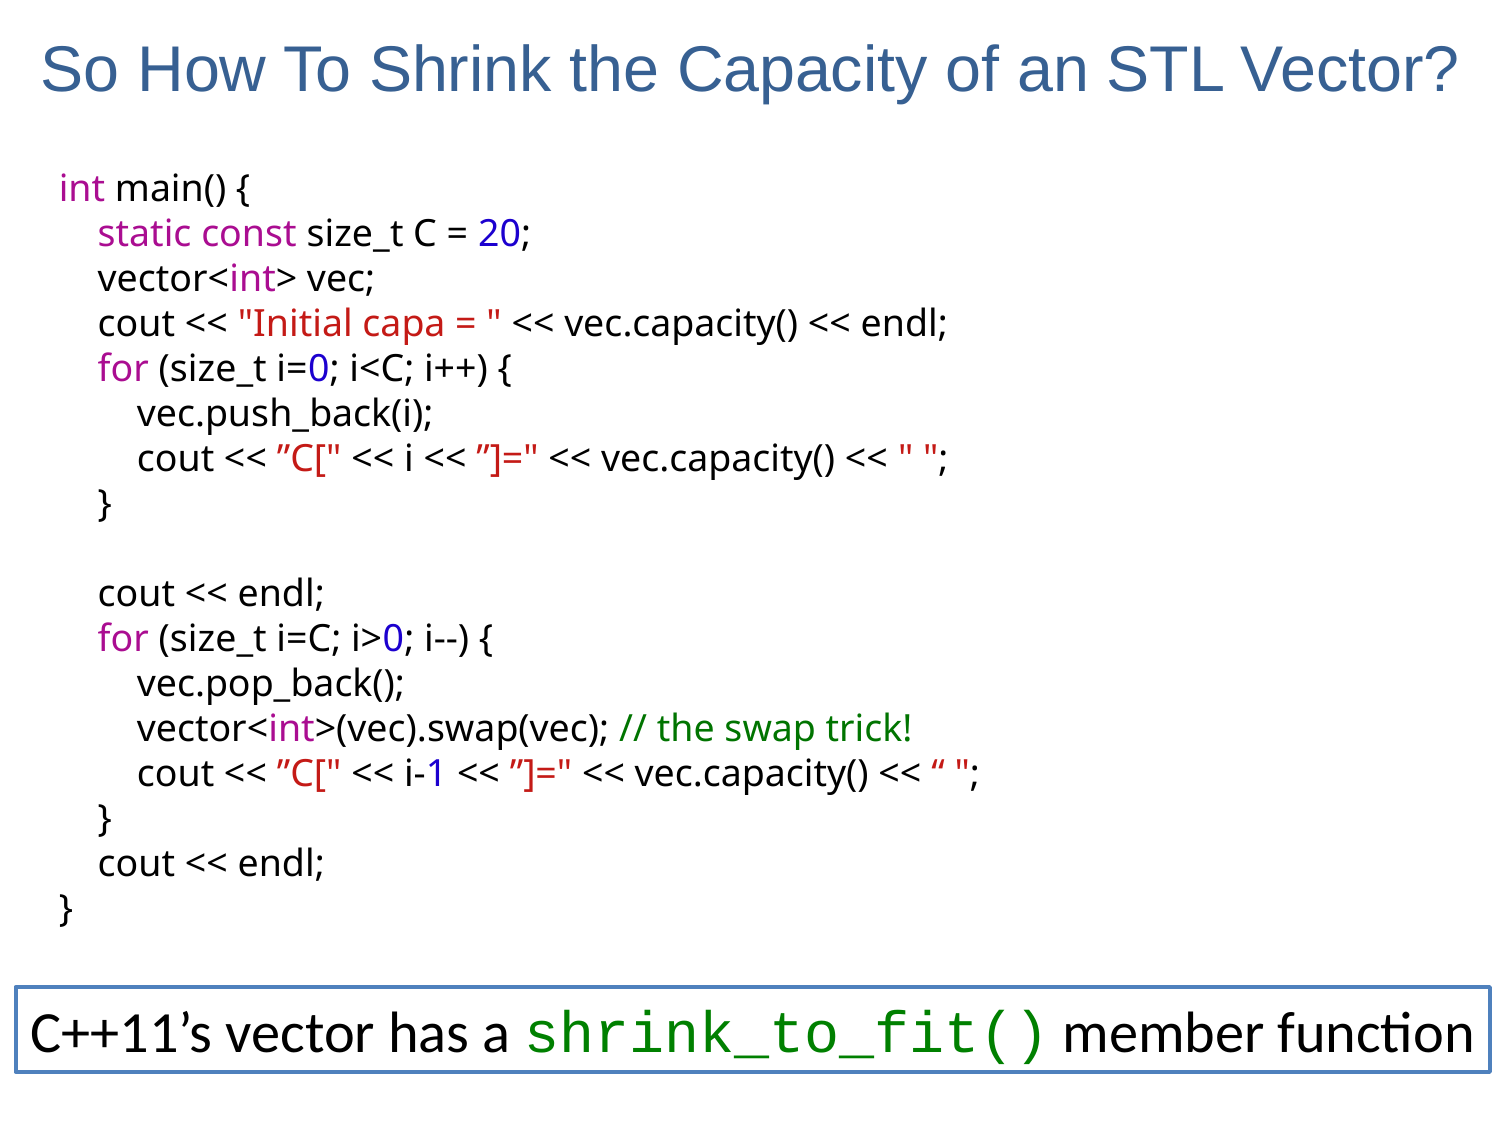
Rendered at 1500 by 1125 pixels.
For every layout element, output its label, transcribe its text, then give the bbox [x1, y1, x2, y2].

text_box C++11’s vector has a shrink_to_fit() member function [14, 985, 1492, 1074]
title So How To Shrink the Capacity of an STL Vector? [0, 10, 1500, 121]
text_box int main() { static const size_t C = 20; vector<int> vec; cout << "Initial capa = " << vec.capacity() << endl; for (size_t i=0; i<C; i++) { vec.push_back(i); cout << ”C[" << i << ”]=" << vec.capacity() << " "; } cout << endl; for (size_t i=C; i>0; i--) { vec.pop_back(); vector<int>(vec).swap(vec); // the swap trick! cout << ”C[" << i-1 << ”]=" << vec.capacity() << “ "; } cout << endl; } [44, 156, 1477, 937]
